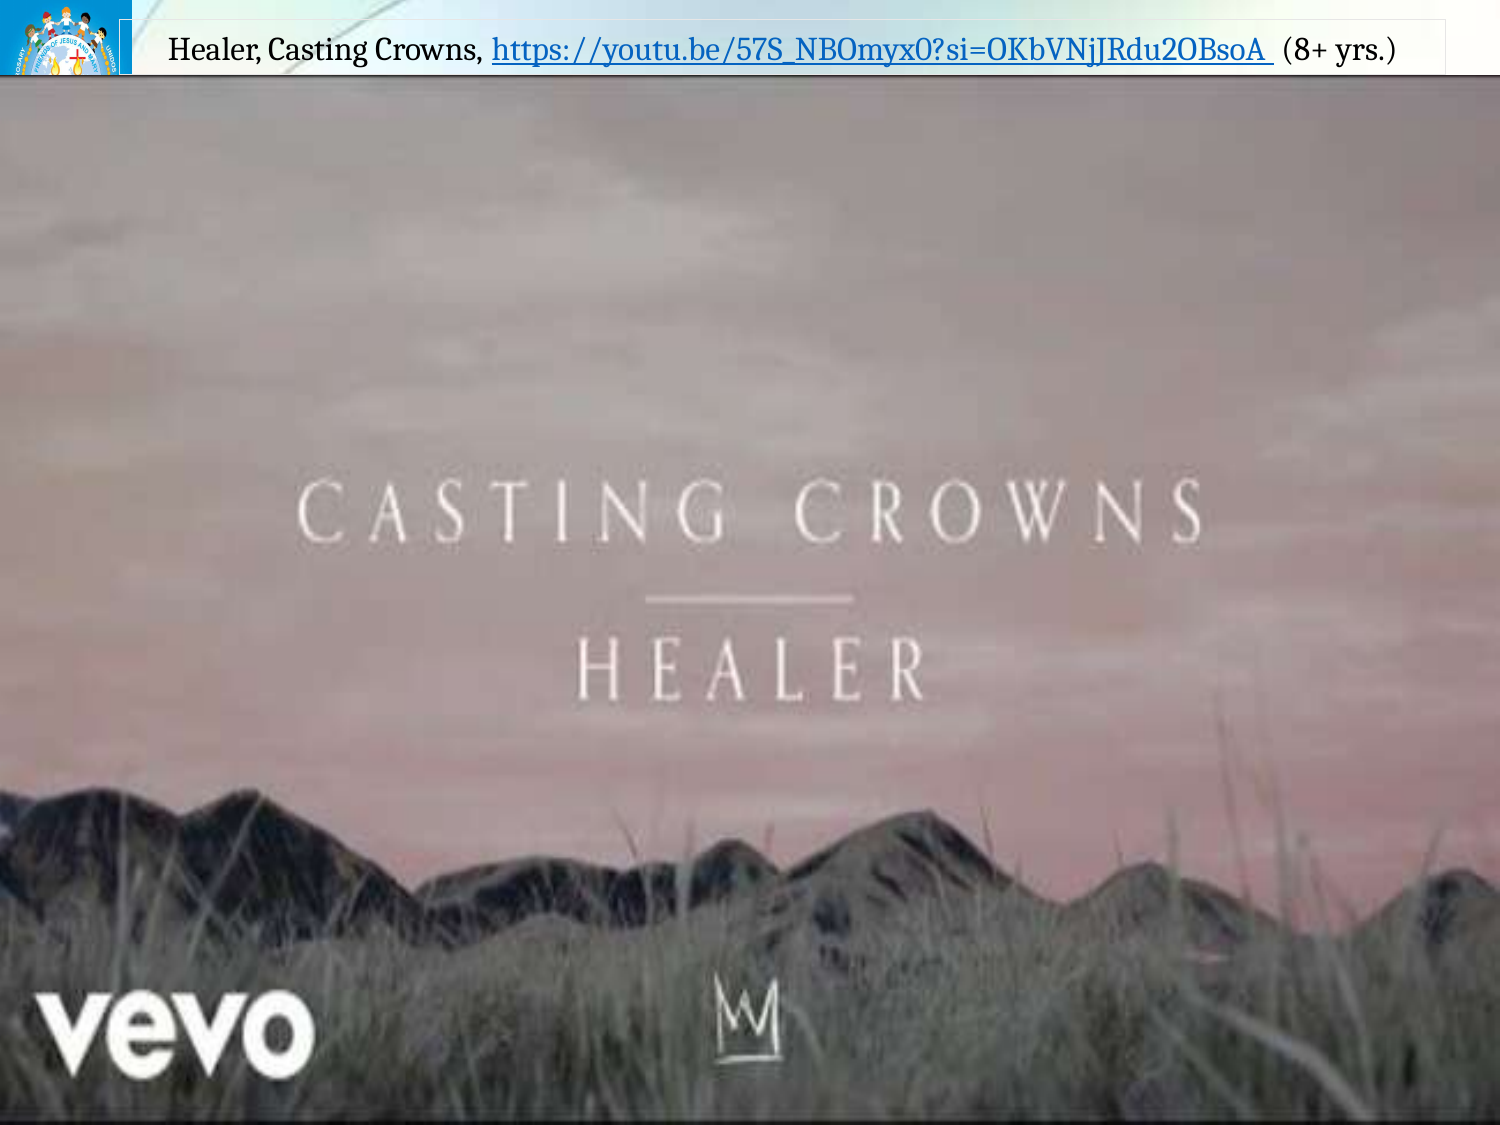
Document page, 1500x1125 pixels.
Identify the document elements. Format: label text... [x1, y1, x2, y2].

picture [16, 7, 116, 74]
text_box Healer, Casting Crowns, https://youtu.be/57S_NBOmyx0?si=OKbVNjJRdu2OBsoA (8+ yrs.) [119, 19, 1446, 61]
picture [133, 0, 1500, 74]
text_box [0, 74, 1500, 1125]
